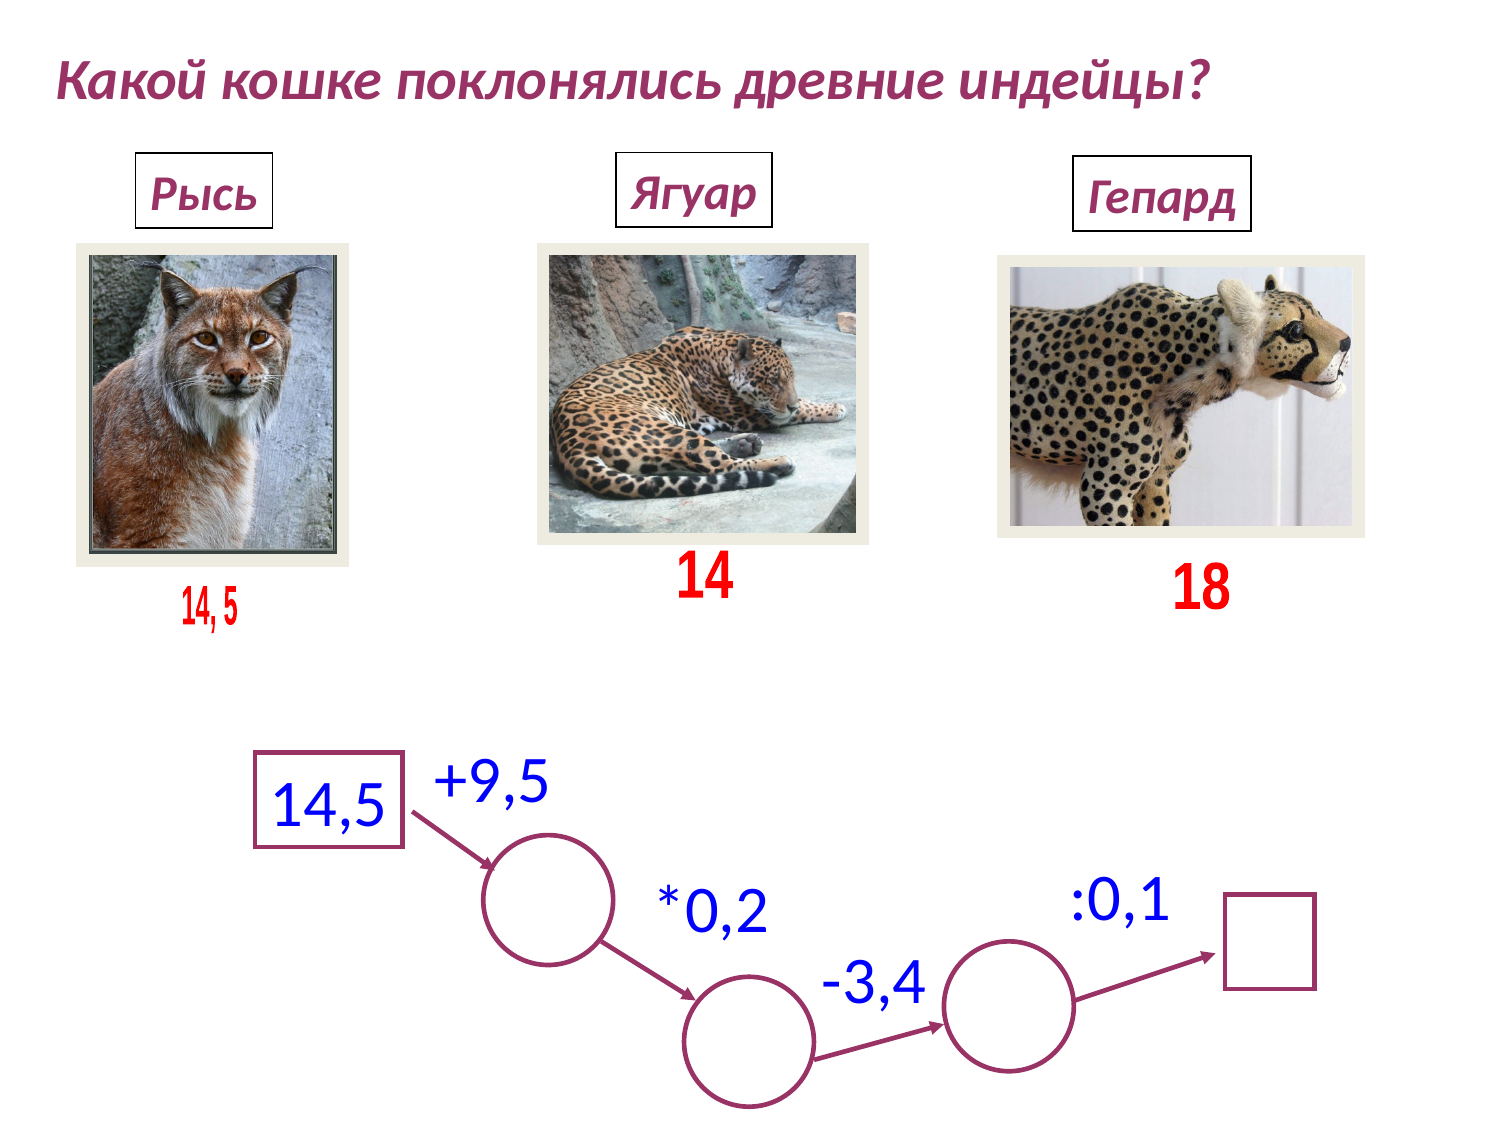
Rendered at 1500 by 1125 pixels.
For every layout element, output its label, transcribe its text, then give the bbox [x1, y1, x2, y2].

text_box Рысь [135, 153, 273, 228]
text_box -3,4 [807, 929, 942, 1025]
picture [548, 255, 857, 533]
text_box [943, 941, 1074, 1072]
text_box [601, 941, 696, 1001]
text_box [1225, 894, 1315, 989]
text_box [813, 1023, 944, 1060]
picture [88, 255, 338, 555]
text_box Гепард [1072, 156, 1252, 231]
text_box [1074, 951, 1216, 1001]
text_box [684, 976, 814, 1107]
text_box Ягуар [616, 152, 773, 228]
text_box [483, 835, 614, 966]
text_box +9,5 [419, 728, 567, 824]
text_box [429, 824, 496, 871]
text_box :0,1 [1054, 846, 1187, 942]
text_box *0,2 [637, 858, 785, 954]
text_box Какой кошке поклонялись древние индейцы? [41, 33, 1424, 119]
text_box 14,5 [255, 752, 403, 847]
picture [1009, 266, 1353, 527]
